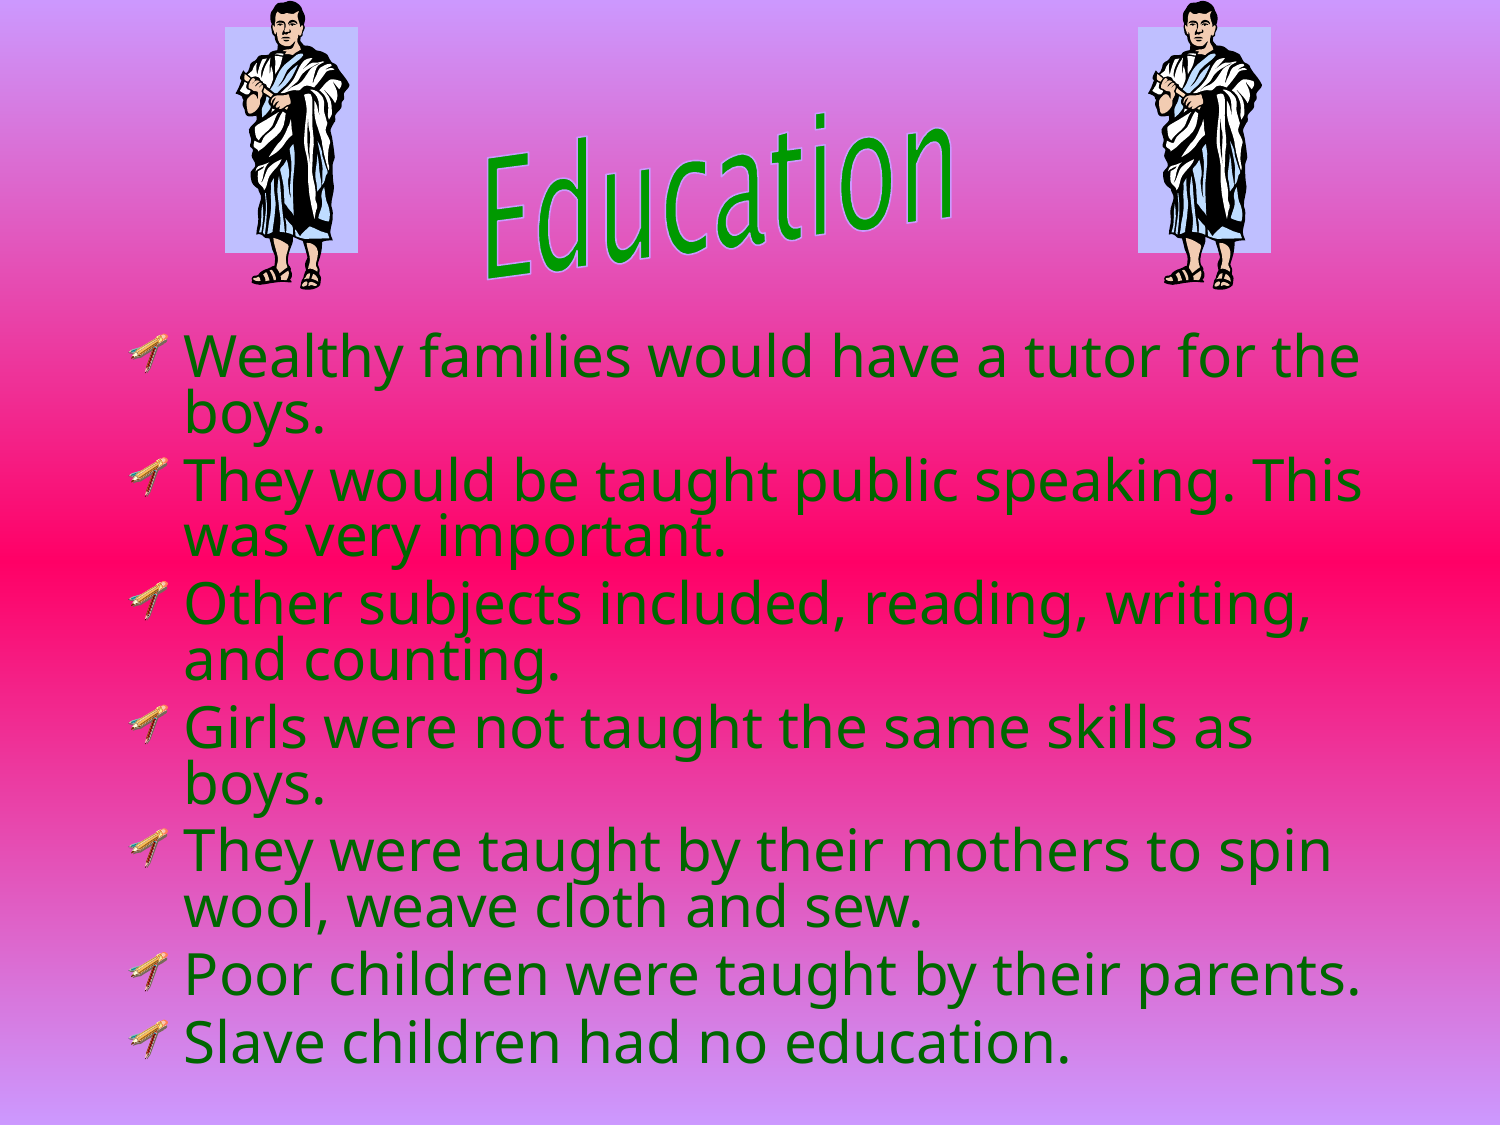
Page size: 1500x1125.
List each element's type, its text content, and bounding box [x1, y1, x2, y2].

picture [486, 110, 959, 288]
picture [1137, 0, 1272, 290]
list Wealthy families would have a tutor for the boys. They would be taught public speaking. This was very important. Other subjects included, reading, writing, and counting. Girls were not taught the same skills as boys. They were taught by their mothers to spin wool, weave cloth and sew. Poor children were taught by their parents. Slave children had no education. [112, 324, 1388, 1001]
picture [224, 0, 359, 290]
